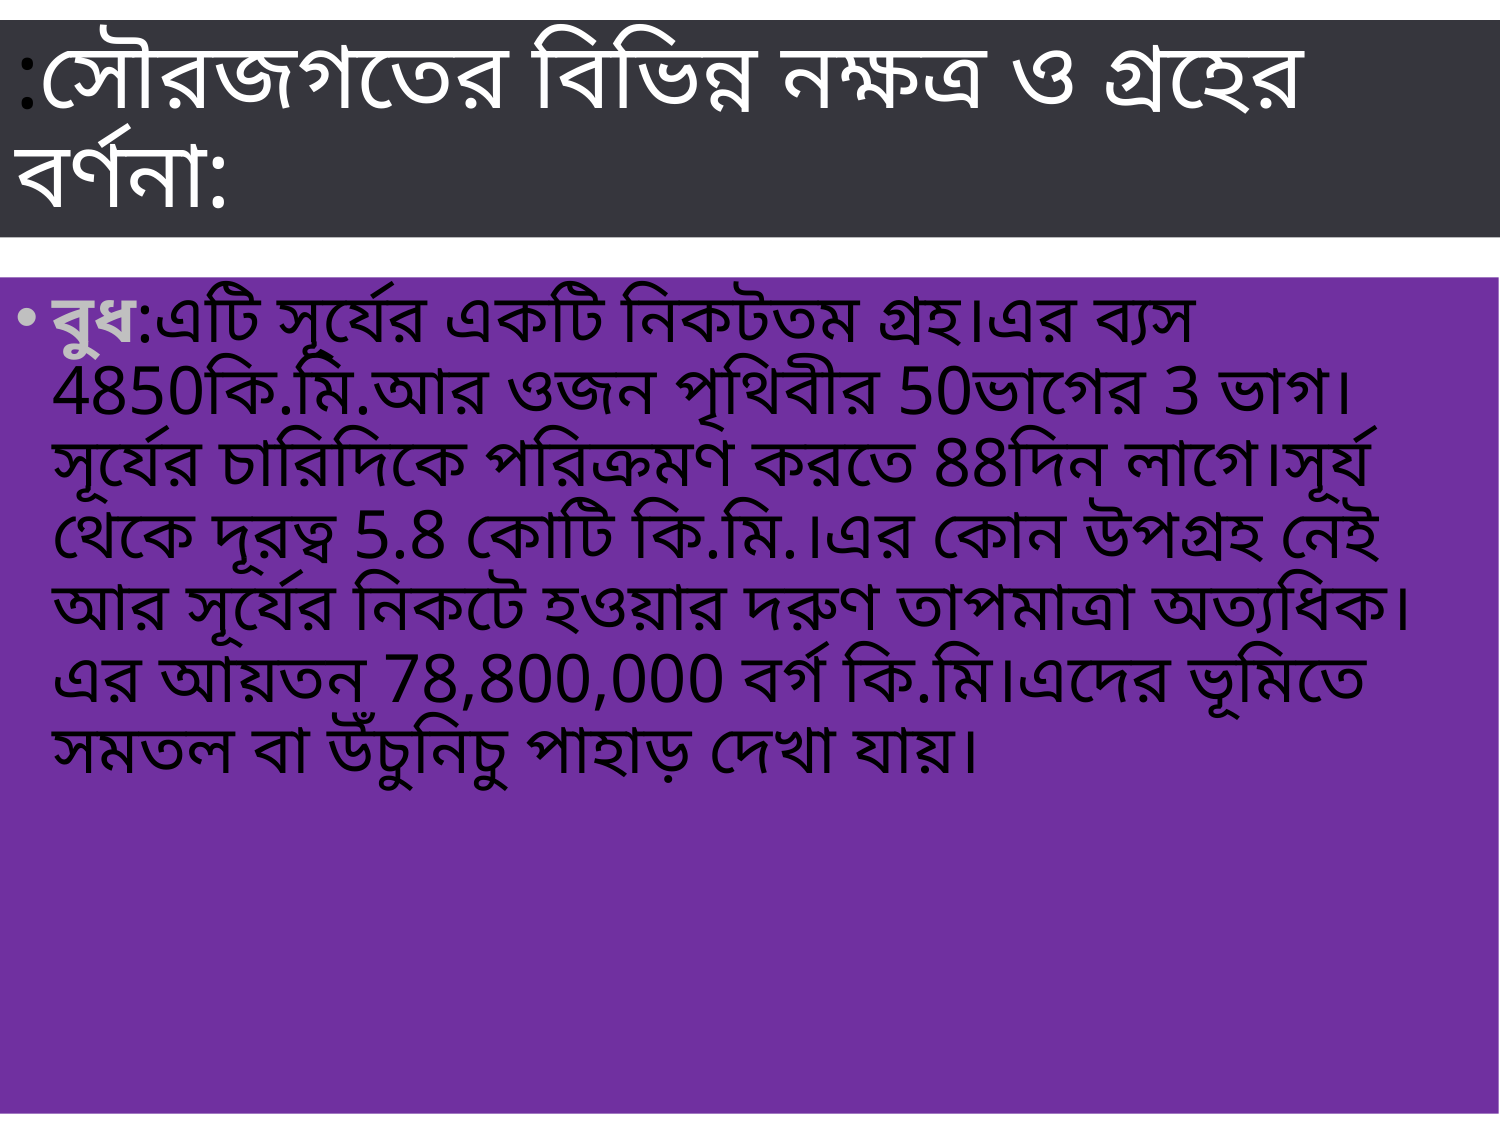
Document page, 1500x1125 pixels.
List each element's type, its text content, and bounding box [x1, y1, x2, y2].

title :সৌরজগতের বিভিন্ন নক্ষত্র ও গ্রহের বর্ণনা: [0, 20, 1500, 238]
list বুধ:এটি সূর্যের একটি নিকটতম গ্রহ।এর ব্যস 4850কি.মি.আর ওজন পৃথিবীর 50ভাগের 3 ভাগ।সূর্যের চারিদিকে পরিক্রমণ করতে 88দিন লাগে।সূর্য থেকে দূরত্ব 5.8 কোটি কি.মি.।এর কোন উপগ্রহ নেই আর সূর্যের নিকটে হওয়ার দরুণ তাপমাত্রা অত্যধিক।এর আয়তন 78,800,000 বর্গ কি.মি।এদের ভূমিতে সমতল বা উঁচুনিচু পাহাড় দেখা যায়। [0, 277, 1499, 1114]
